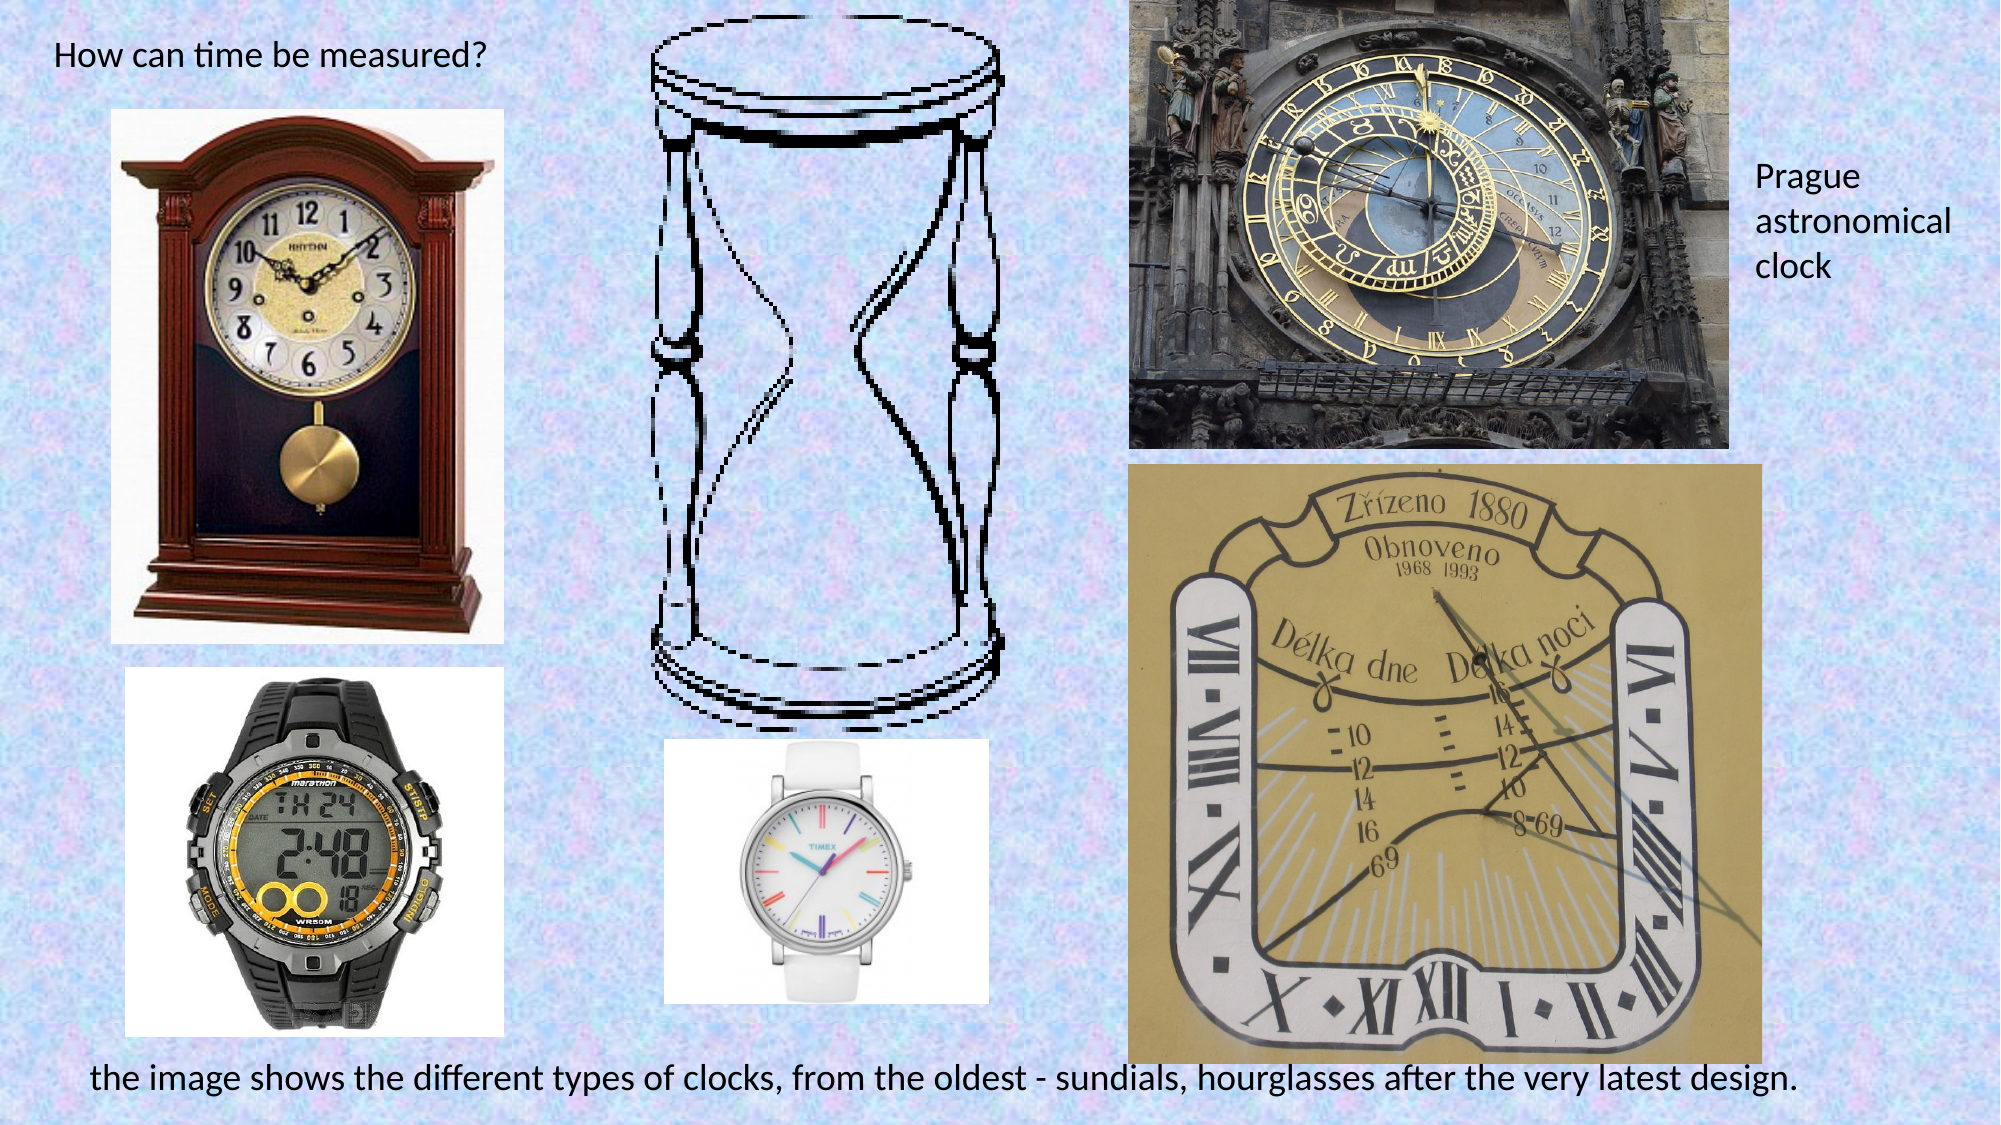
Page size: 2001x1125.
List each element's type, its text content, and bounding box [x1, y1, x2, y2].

text_box Prague astronomical clock [1740, 143, 1968, 294]
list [651, 15, 1005, 732]
text_box the image shows the different types of clocks, from the oldest - sundials, hourglasses after the very latest design. [74, 1045, 1817, 1106]
picture [0, 0, 2001, 1125]
text_box How can time be measured? [39, 22, 504, 82]
